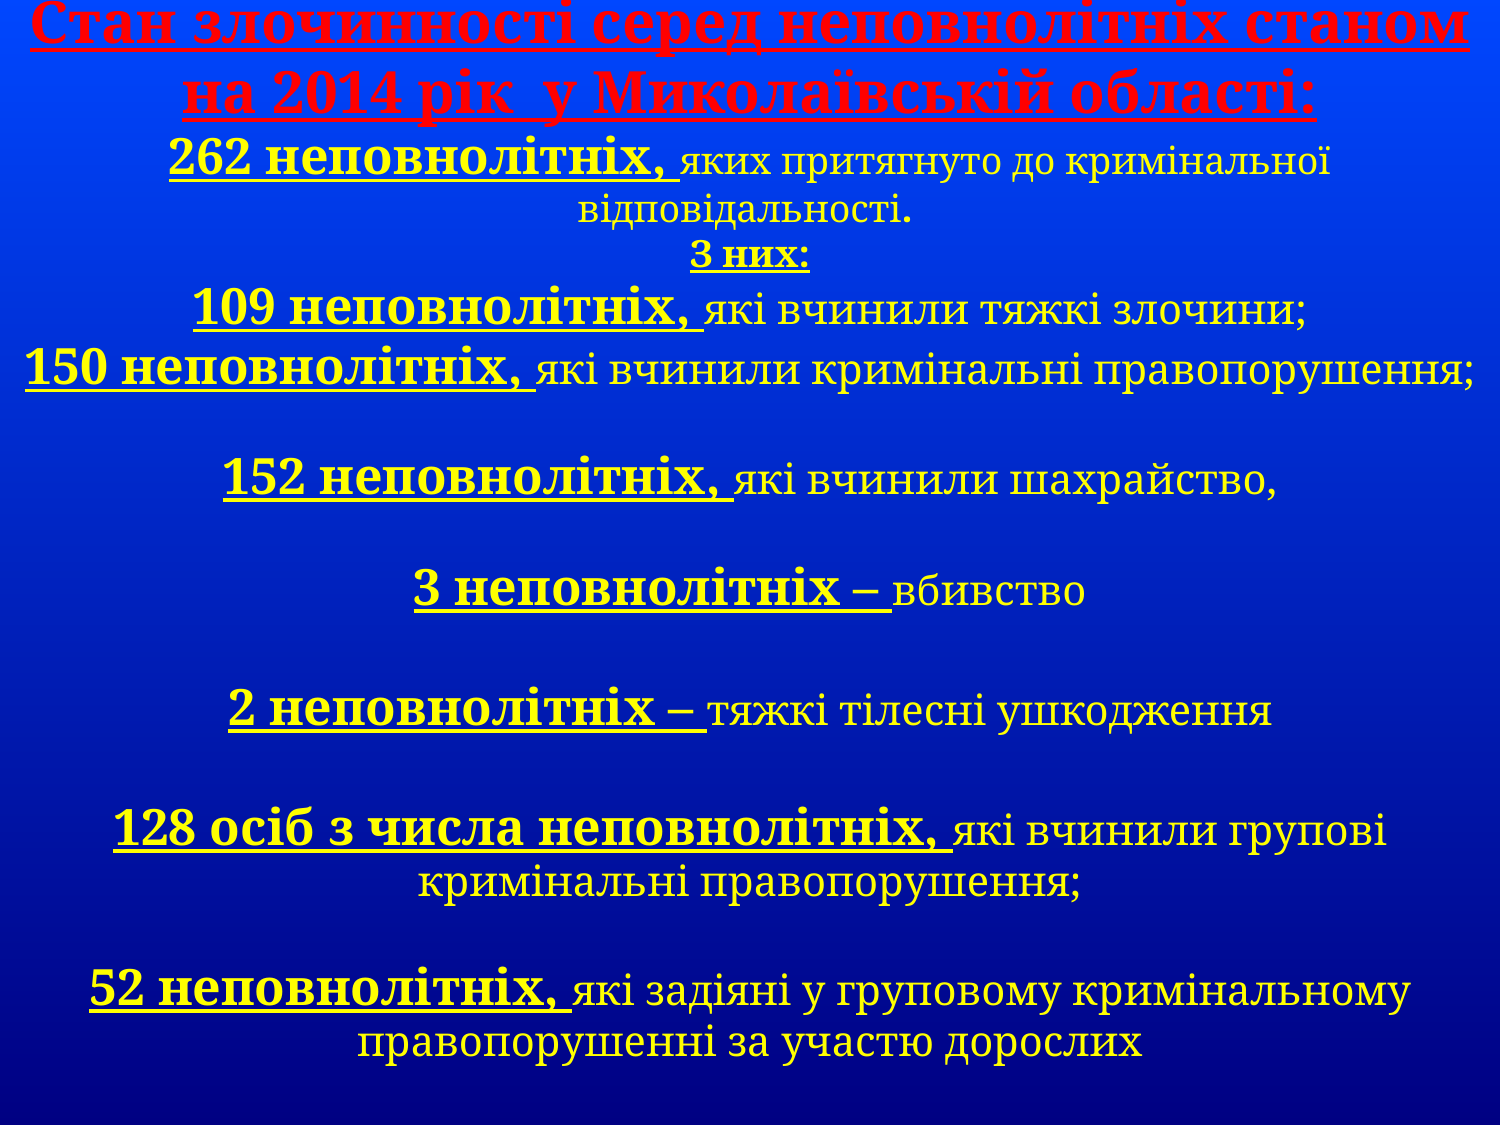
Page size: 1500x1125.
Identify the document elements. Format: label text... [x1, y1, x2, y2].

text_box [38, 48, 1433, 99]
title Стан злочинності серед неповнолітніх станом на 2014 рік у Миколаївській області: 262 неповнолітніх, яких притягнуто до кримінальної відповідальності. З них: 109 неповнолітніх, які вчинили тяжкі злочини; 150 неповнолітніх, які вчинили кримінальні правопорушення; 152 неповнолітніх, які вчинили шахрайство, 3 неповнолітніх – вбивство 2 неповнолітніх – тяжкі тілесні ушкодження 128 осіб з числа неповнолітніх, які вчинили групові кримінальні правопорушення; 52 неповнолітніх, які задіяні у груповому кримінальному правопорушенні за участю дорослих [0, 93, 1500, 657]
